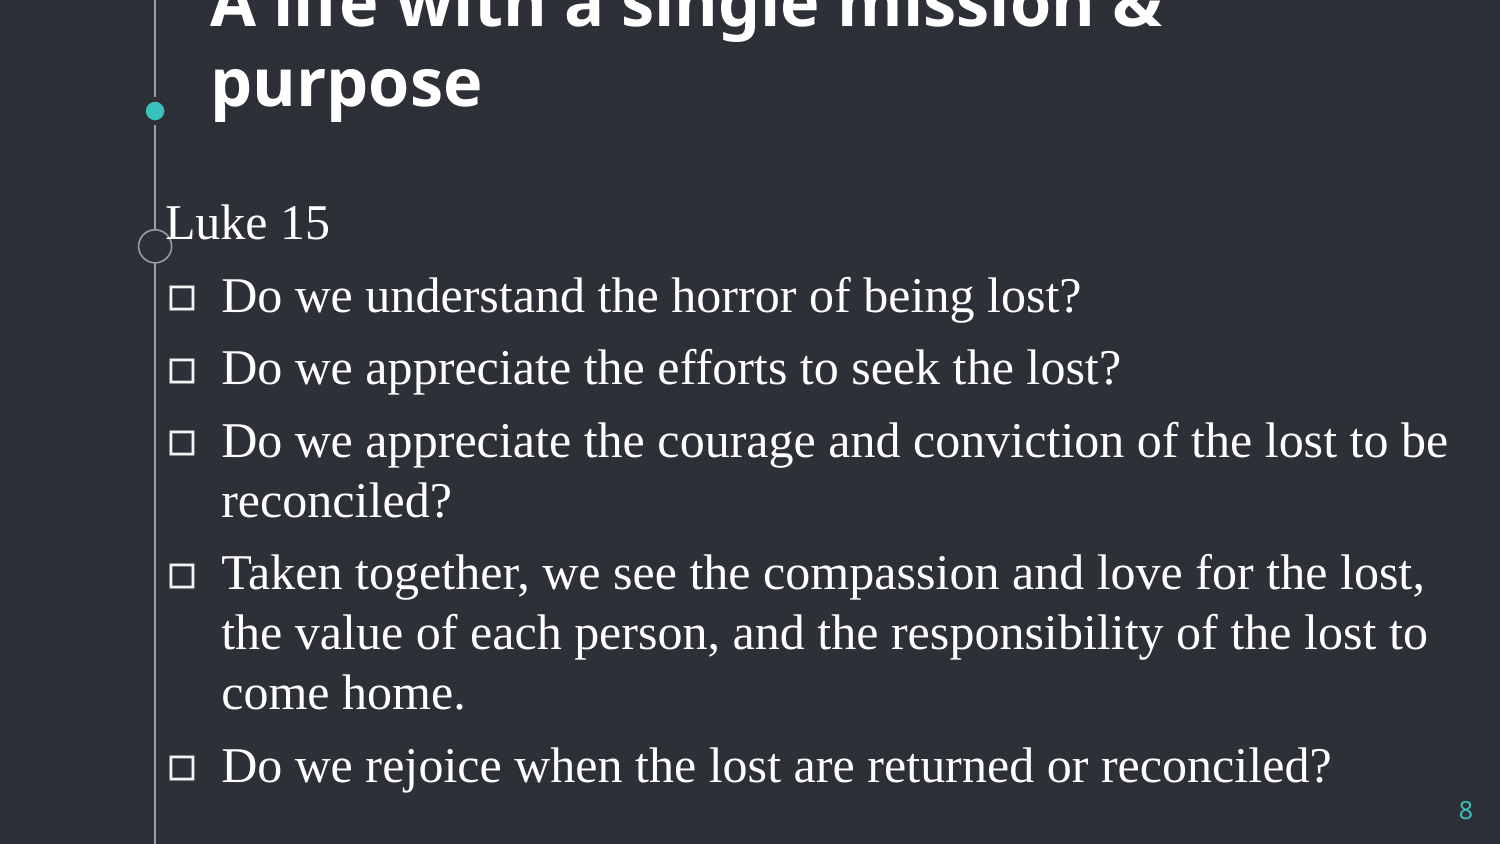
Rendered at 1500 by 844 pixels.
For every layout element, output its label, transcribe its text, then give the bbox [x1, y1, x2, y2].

title A life with a single mission & purpose [195, 0, 1455, 135]
list Luke 15 Do we understand the horror of being lost? Do we appreciate the efforts to seek the lost? Do we appreciate the courage and conviction of the lost to be reconciled? Taken together, we see the compassion and love for the lost, the value of each person, and the responsibility of the lost to come home. Do we rejoice when the lost are returned or reconciled? [150, 182, 1500, 800]
slide_number 8 [1398, 800, 1489, 832]
